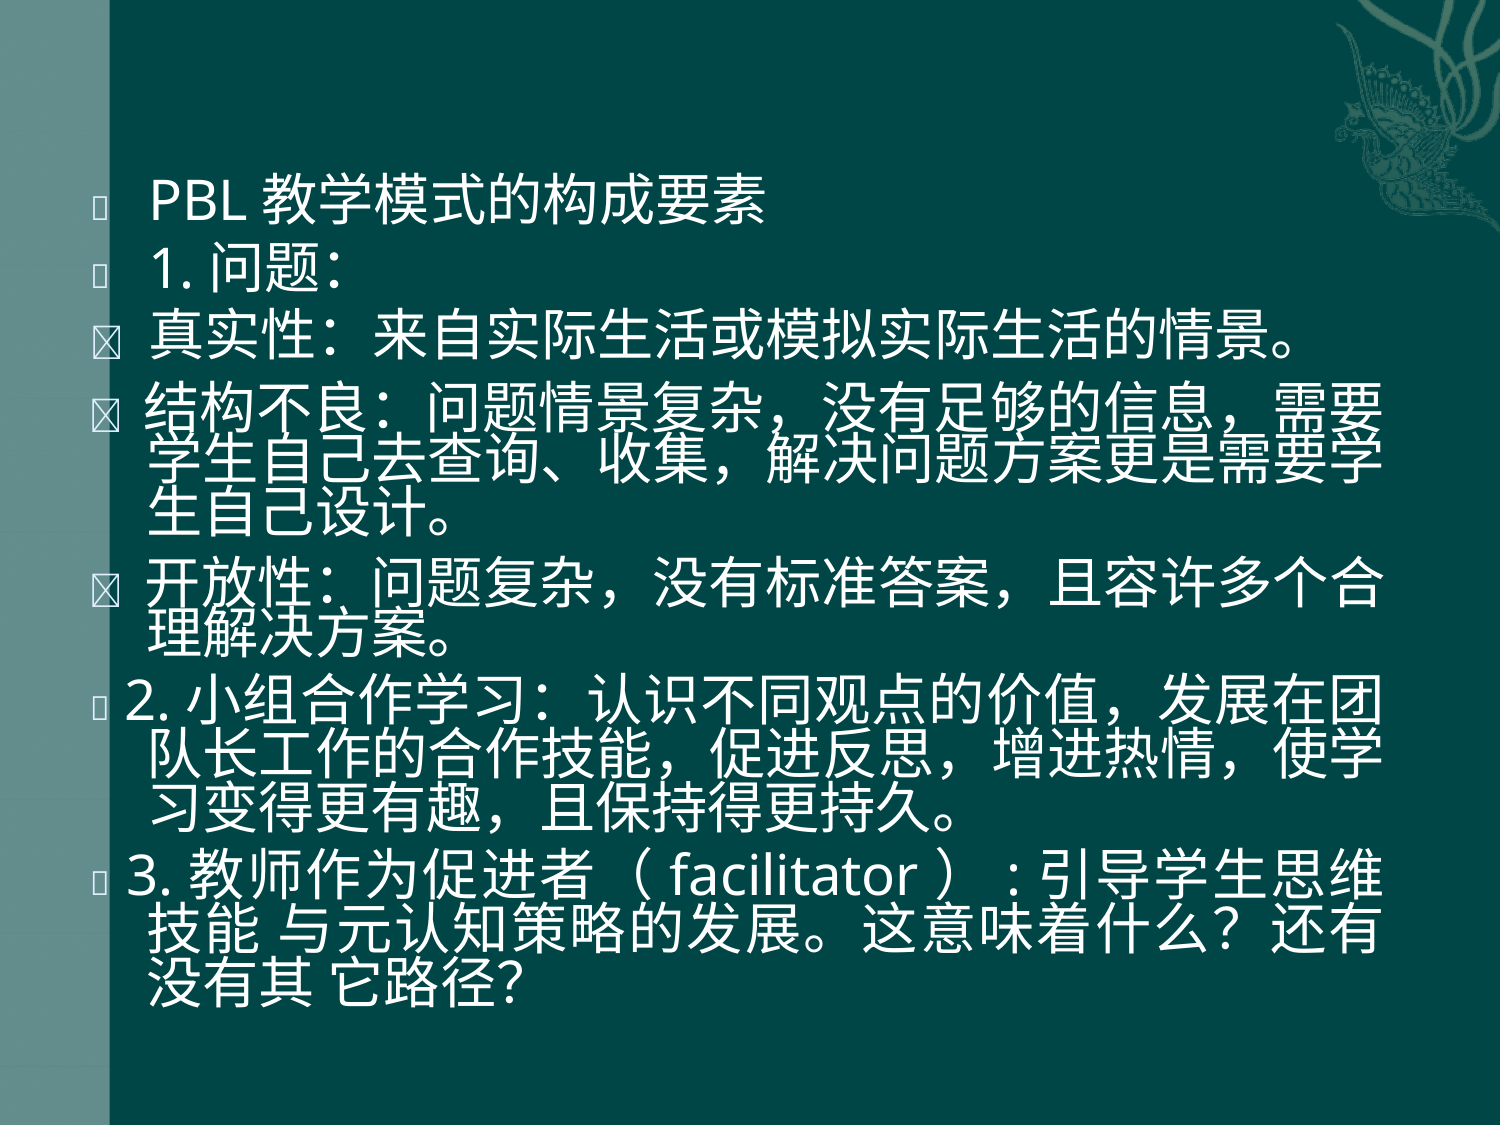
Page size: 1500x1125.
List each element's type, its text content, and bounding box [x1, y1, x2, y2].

text_box  PBL教学模式的构成要素  1.问题：  真实性：来自实际生活或模拟实际生活的情景。  结构不良：问题情景复杂，没有足够的信息，需要 学生自己去查询、收集，解决问题方案更是需要学 生自己设计。  开放性：问题复杂，没有标准答案，且容许多个合 理解决方案。  2.小组合作学习：认识不同观点的价值，发展在团 队长工作的合作技能，促进反思，增进热情，使学 习变得更有趣，且保持得更持久。  3.教师作为促进者（facilitator）:引导学生思维技能 与元认知策略的发展。这意味着什么？还有没有其 它路径？ [87, 162, 1386, 1015]
text_box [1334, 0, 1500, 235]
text_box [0, 0, 110, 1125]
